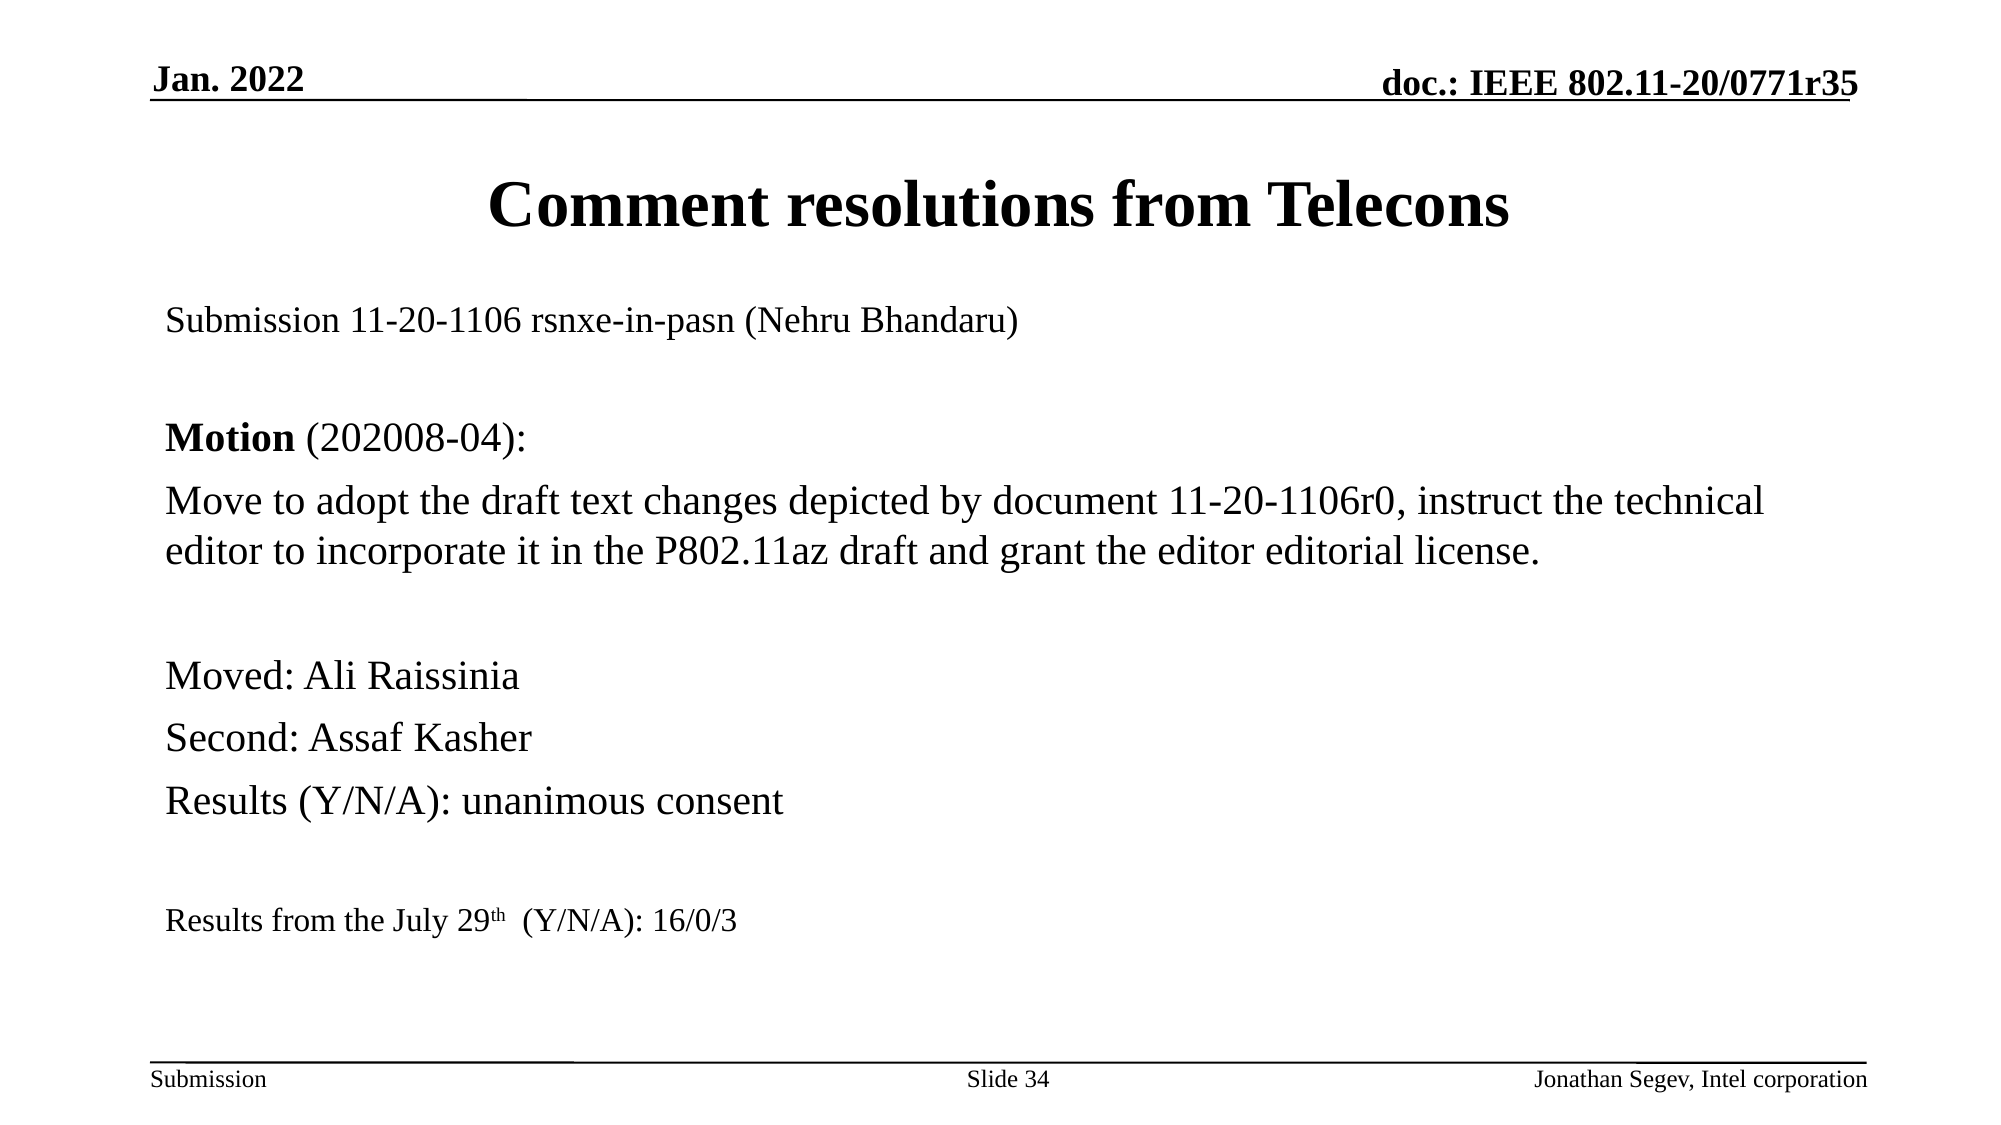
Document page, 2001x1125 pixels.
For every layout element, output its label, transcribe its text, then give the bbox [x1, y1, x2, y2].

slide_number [152, 54, 563, 100]
slide_number Slide 34 [950, 1061, 1067, 1123]
list Submission 11-20-1106 rsnxe-in-pasn (Nehru Bhandaru) Motion (202008-04): Move to adopt the draft text changes depicted by document 11-20-1106r0, instruct the technical editor to incorporate it in the P802.11az draft and grant the editor editorial license. Moved: Ali Raissinia Second: Assaf Kasher Results (Y/N/A): unanimous consent Results from the July 29th (Y/N/A): 16/0/3 [149, 286, 1850, 1000]
footer Jonathan Segev, Intel corporation [1171, 1061, 1869, 1093]
title Comment resolutions from Telecons [149, 112, 1850, 286]
